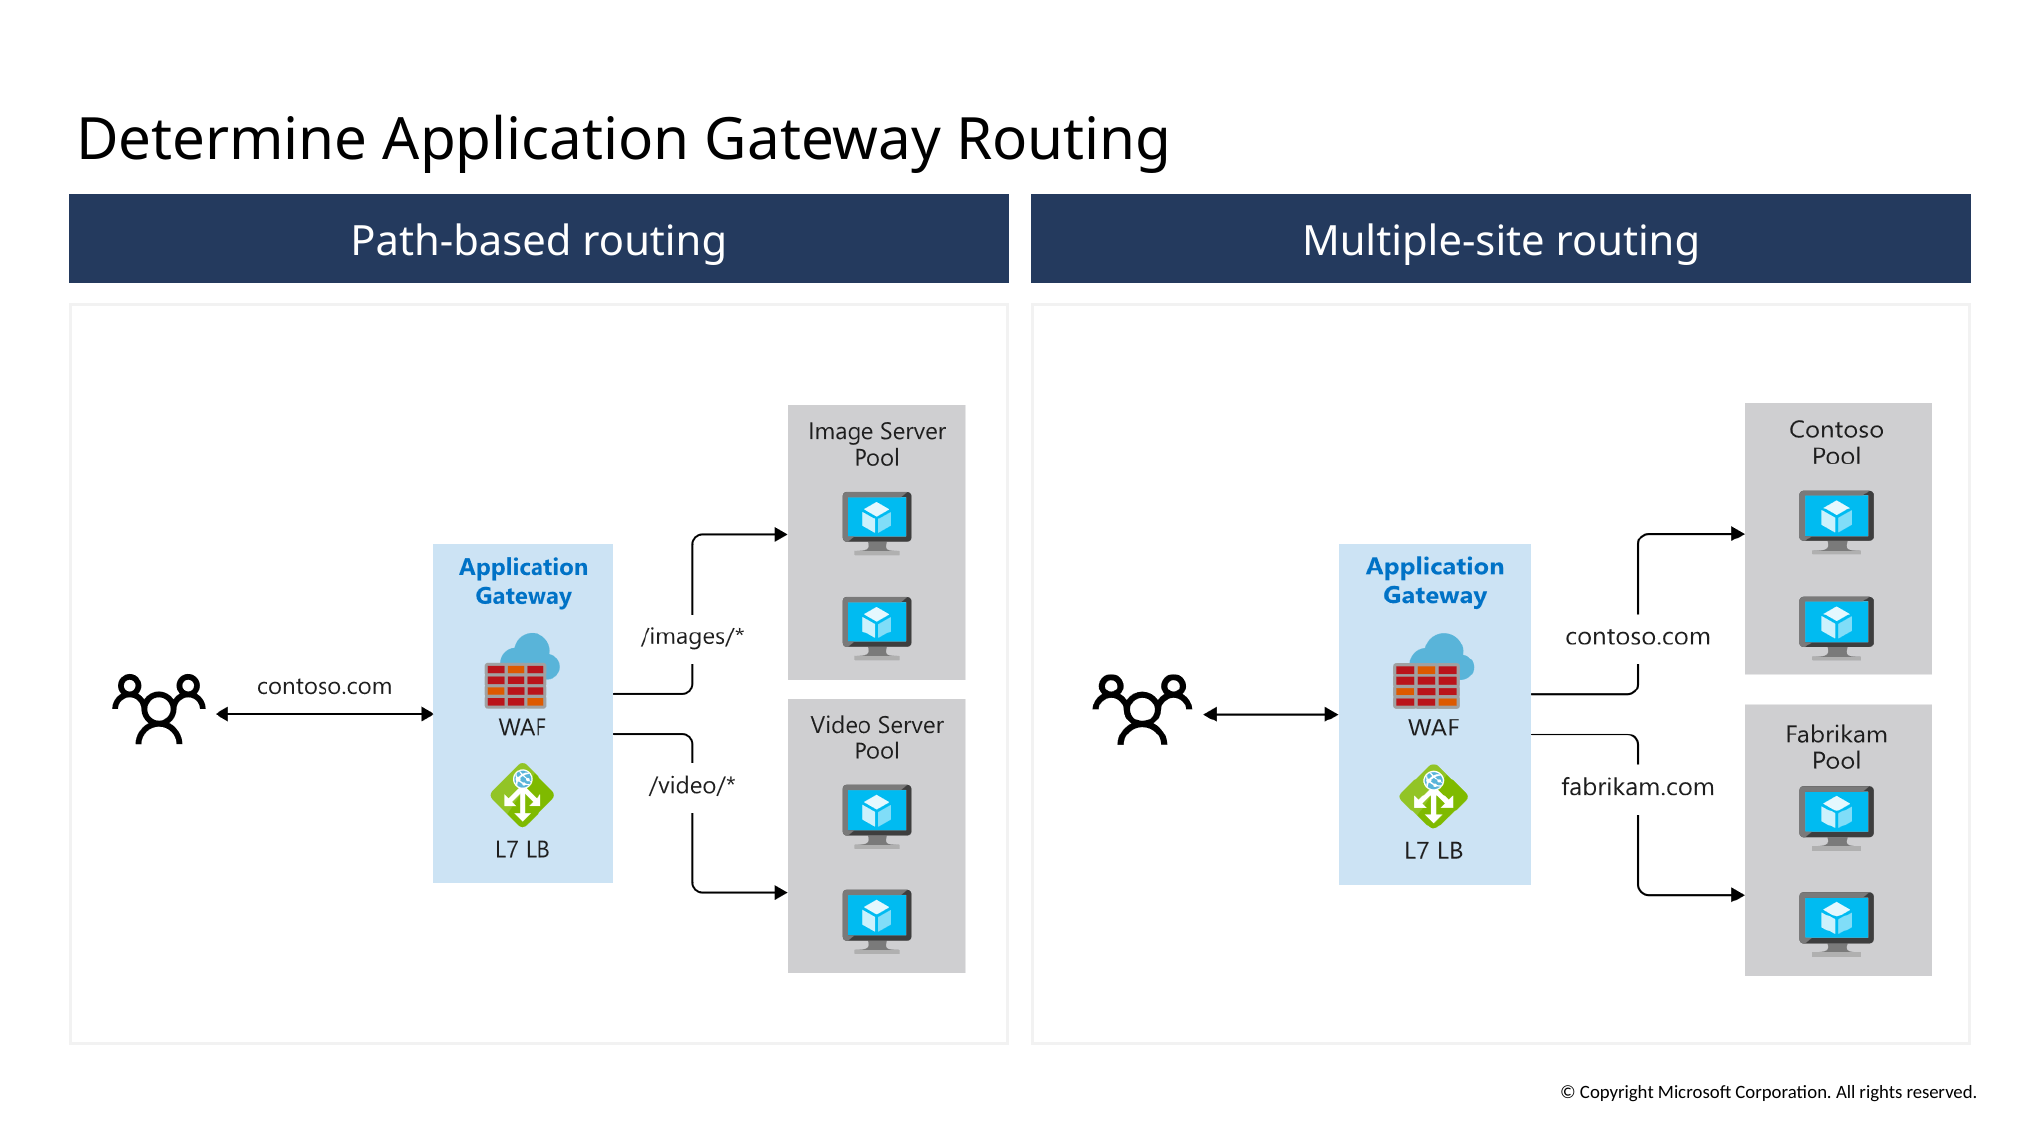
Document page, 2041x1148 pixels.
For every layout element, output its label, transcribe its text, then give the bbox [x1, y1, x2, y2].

title Determine Application Gateway Routing [76, 103, 1969, 172]
text_box [70, 304, 1008, 1044]
picture [1070, 403, 1932, 976]
text_box Multiple-site routing [1032, 195, 1970, 282]
text_box [1032, 304, 1970, 1044]
picture [112, 405, 966, 973]
text_box Path-based routing [70, 195, 1008, 282]
